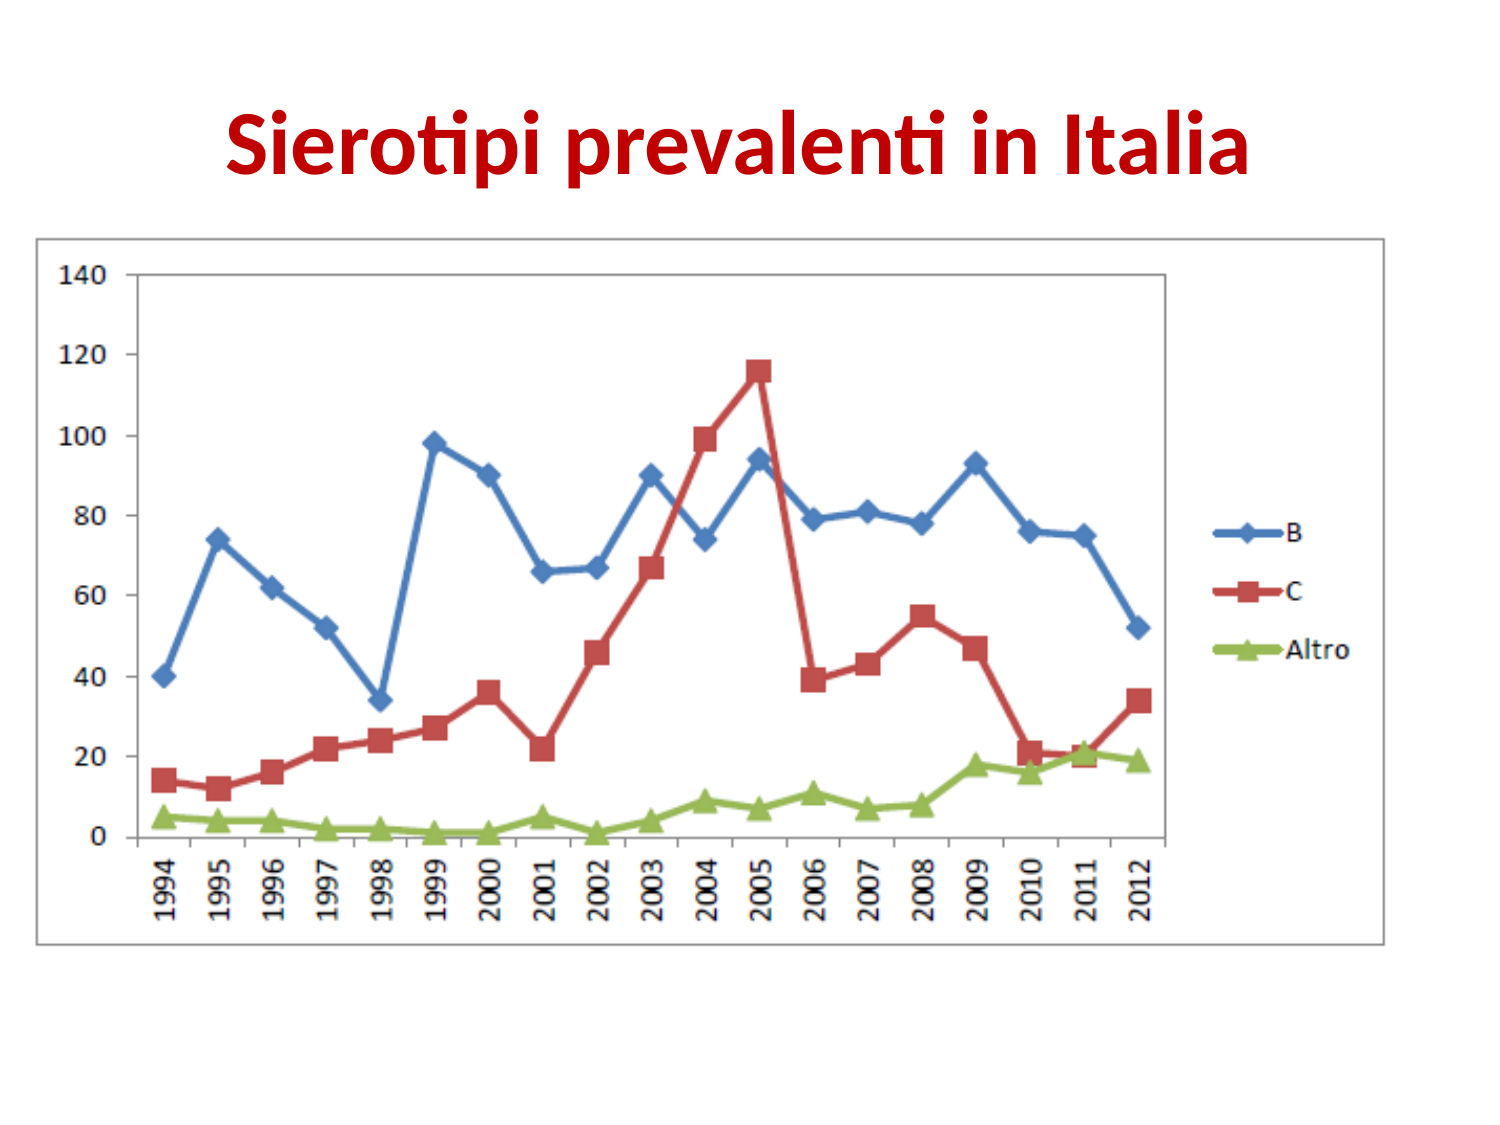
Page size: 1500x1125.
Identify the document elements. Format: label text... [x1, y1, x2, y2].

picture [29, 201, 1500, 1008]
title Sierotipi prevalenti in Italia [74, 44, 1425, 200]
